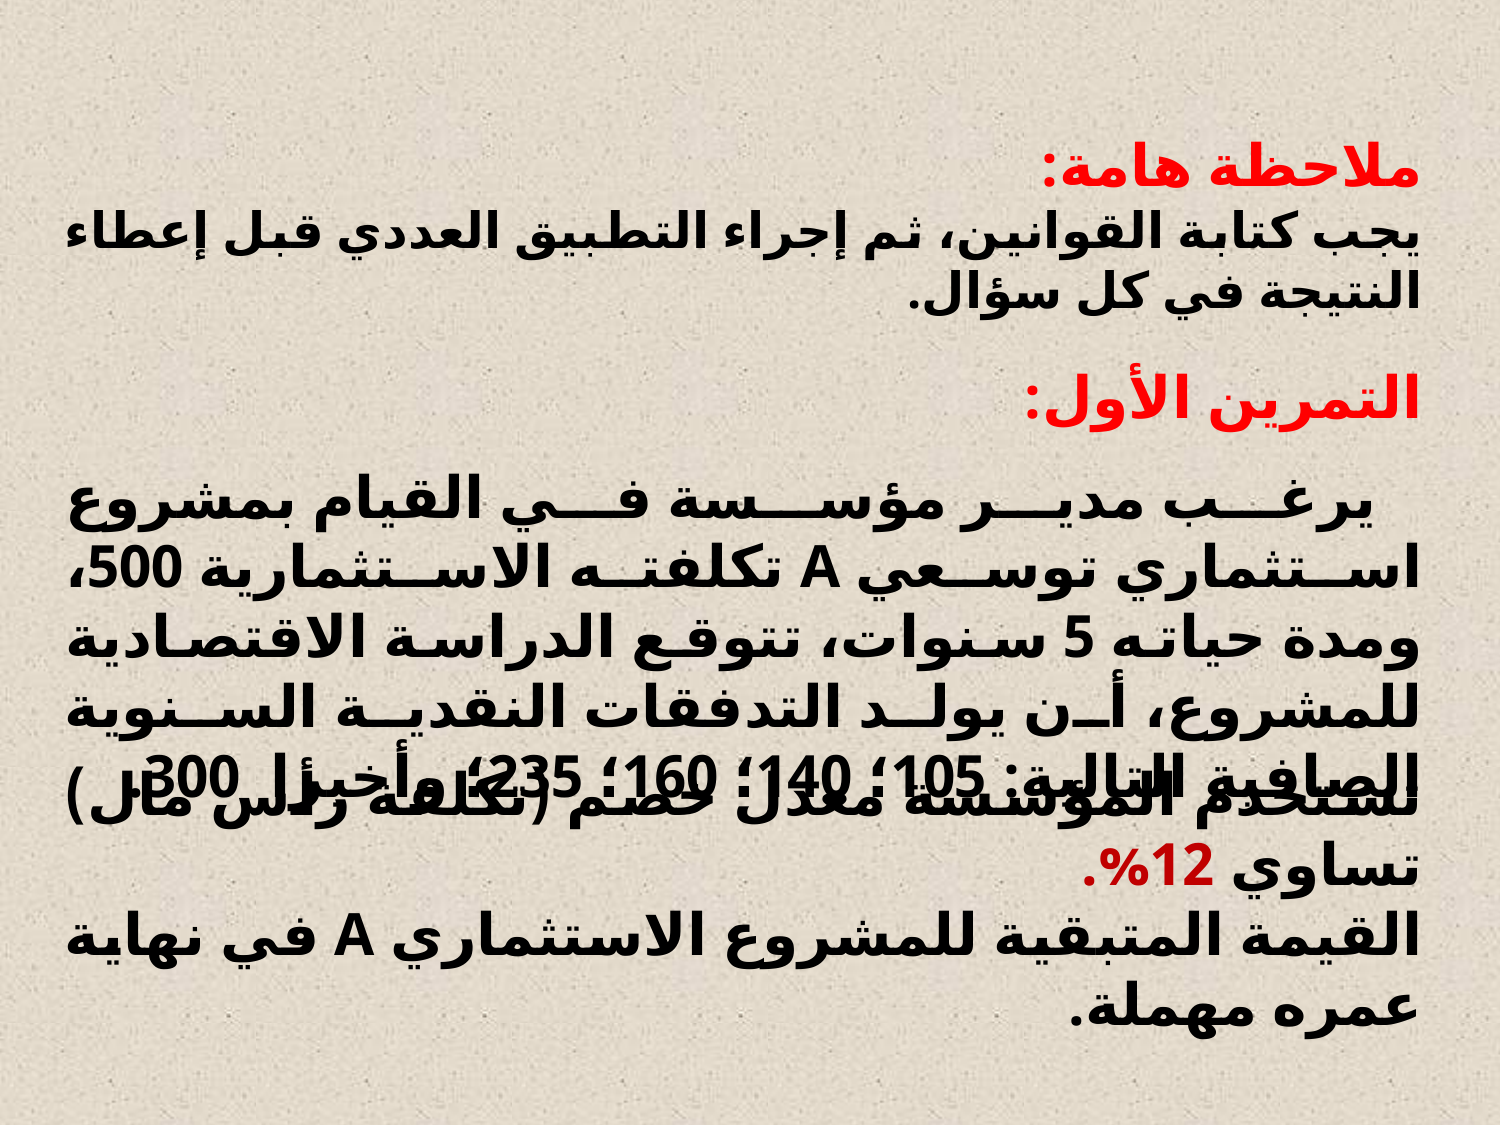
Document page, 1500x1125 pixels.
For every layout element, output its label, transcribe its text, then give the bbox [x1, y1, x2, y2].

picture [0, 0, 1500, 1125]
text_box ملاحظة هامة: يجب كتابة القوانين، ثم إجراء التطبيق العددي قبل إعطاء النتيجة في كل سؤال. [50, 120, 1438, 326]
text_box التمرين الأول: [50, 352, 1438, 438]
text_box يرغب مدير مؤسسة في القيام بمشروع استثماري توسعي A تكلفته الاستثمارية 500، ومدة حياته 5 سنوات، تتوقع الدراسة الاقتصادية للمشروع، أن يولد التدفقات النقدية السنوية الصافية التالية: 105؛ 140؛ 160؛ 235؛ وأخيرا 300. [50, 452, 1438, 749]
text_box تستخدم المؤسسة معدل خصم (تكلفة رأس مال) تساوي 12%. القيمة المتبقية للمشروع الاستثماري A في نهاية عمره مهملة. [50, 749, 1438, 1045]
